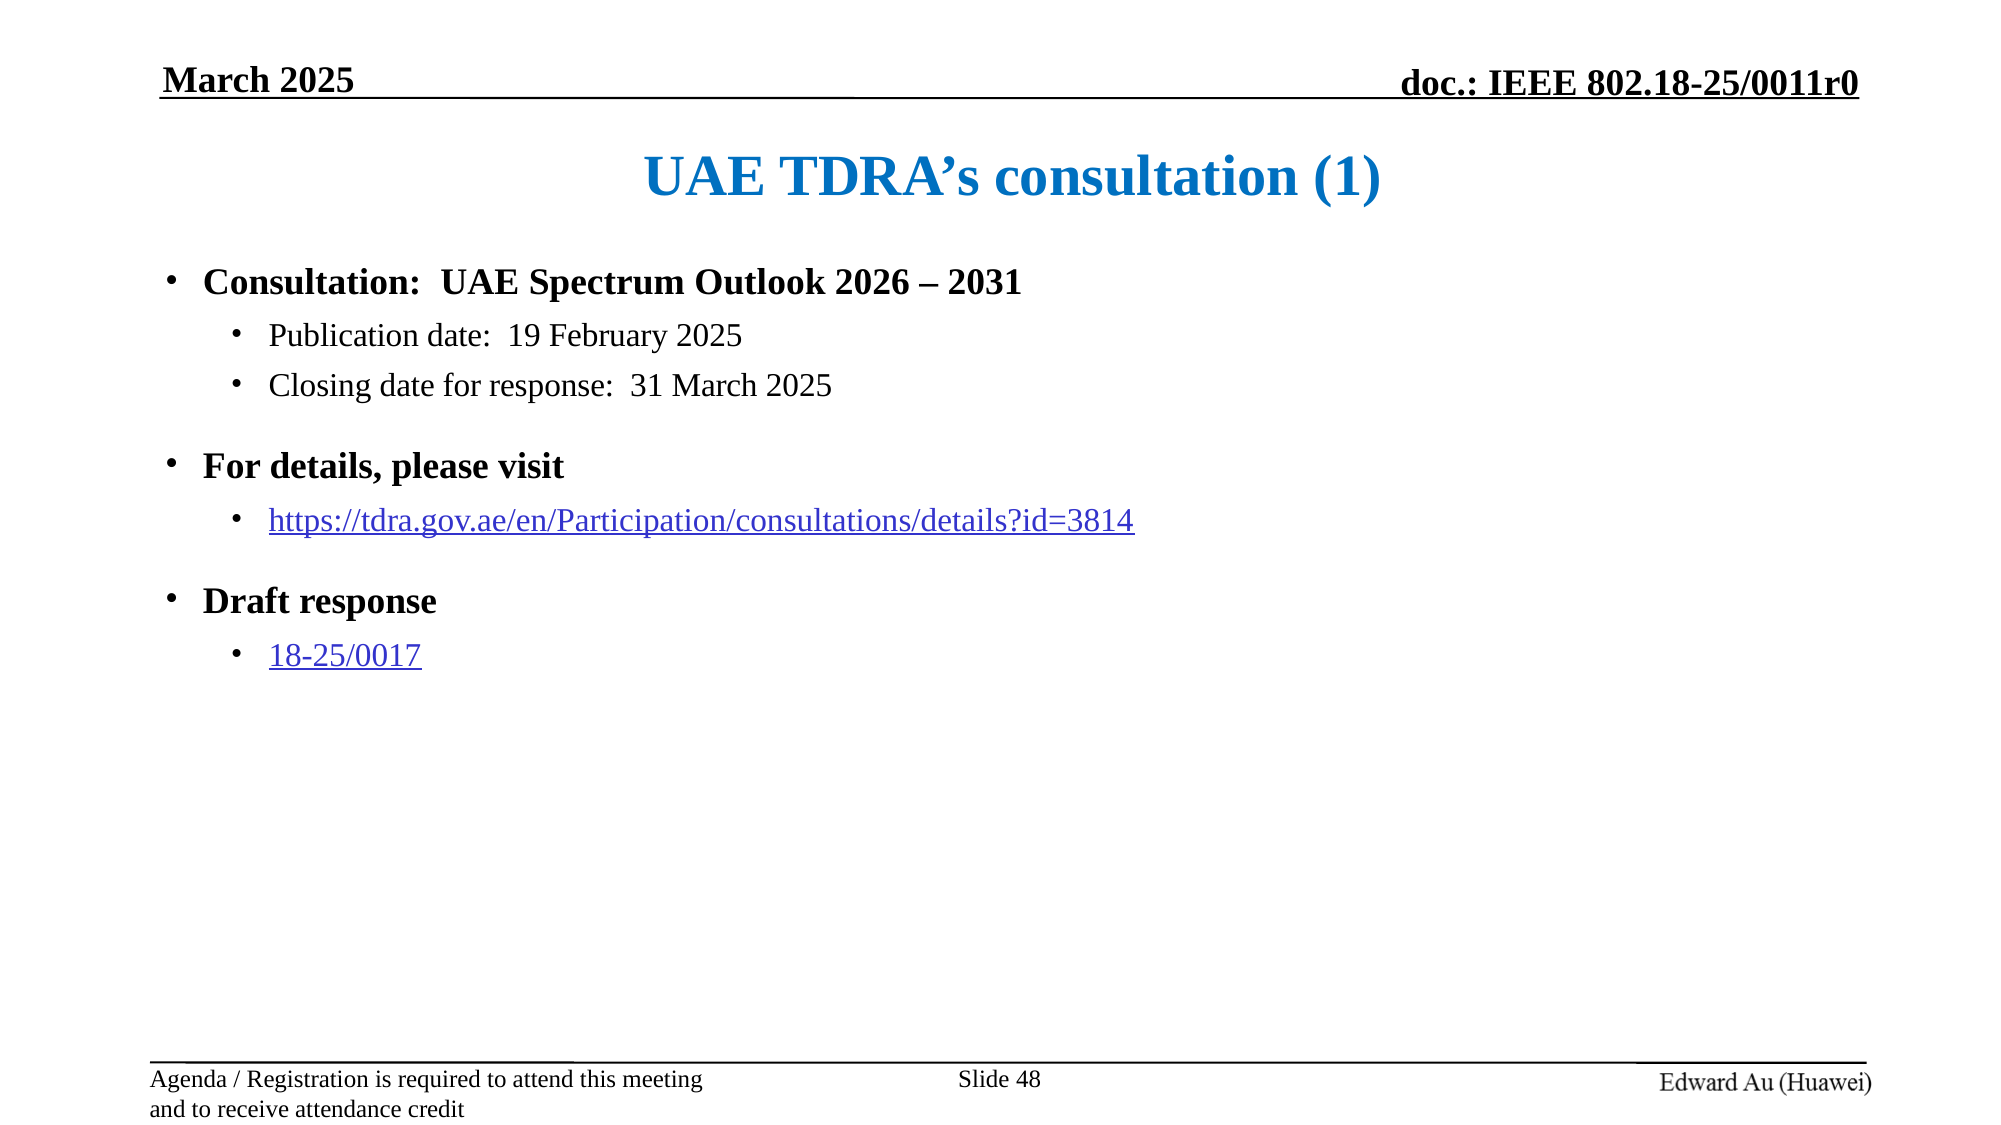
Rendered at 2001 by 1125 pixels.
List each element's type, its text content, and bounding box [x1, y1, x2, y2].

title UAE TDRA’s consultation (1) [162, 99, 1864, 246]
list Consultation: UAE Spectrum Outlook 2026 – 2031 Publication date: 19 February 2025 Closing date for response: 31 March 2025 For details, please visit https://tdra.gov.ae/en/Participation/consultations/details?id=3814 Draft response 18-25/0017 [149, 249, 1869, 925]
slide_number Slide 48 [933, 1061, 1067, 1123]
picture [1174, 1058, 1887, 1113]
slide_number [162, 54, 663, 101]
